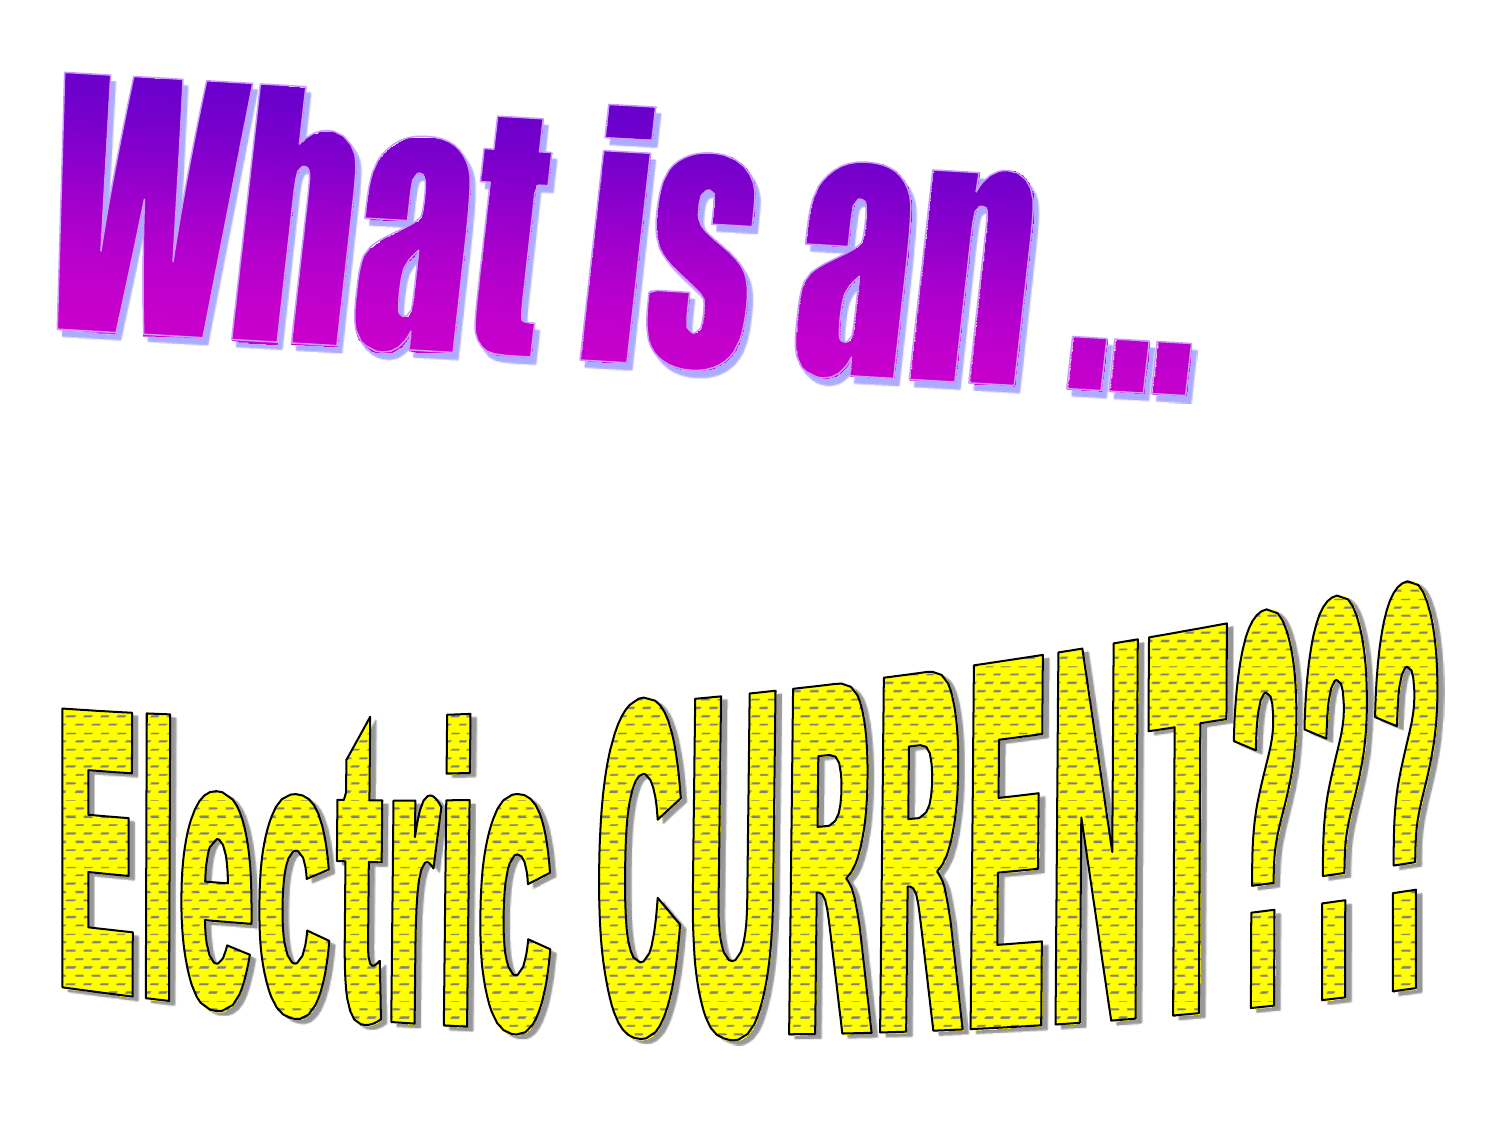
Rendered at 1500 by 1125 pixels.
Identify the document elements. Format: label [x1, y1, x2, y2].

text_box [57, 73, 1192, 396]
text_box [62, 708, 133, 997]
text_box [336, 716, 383, 1025]
text_box [181, 791, 252, 1011]
text_box [1148, 623, 1227, 1016]
text_box [446, 713, 471, 774]
text_box [970, 654, 1043, 1030]
text_box [605, 104, 656, 141]
text_box [1233, 609, 1297, 886]
text_box [391, 795, 442, 1024]
text_box [1304, 595, 1367, 877]
text_box [480, 793, 551, 1035]
text_box [475, 116, 552, 358]
text_box [789, 683, 872, 1035]
text_box [443, 800, 470, 1027]
text_box [231, 83, 356, 346]
text_box [1322, 900, 1346, 1001]
text_box [1151, 341, 1192, 396]
text_box [1392, 889, 1416, 992]
text_box [1109, 339, 1150, 394]
text_box [145, 713, 171, 1001]
text_box [692, 690, 776, 1041]
text_box [62, 581, 1438, 1041]
text_box [795, 162, 911, 379]
text_box [1055, 639, 1138, 1025]
text_box [580, 150, 651, 363]
text_box [57, 72, 253, 338]
text_box [1066, 336, 1107, 391]
text_box [880, 671, 963, 1033]
text_box [646, 153, 755, 371]
text_box [1250, 909, 1275, 1009]
text_box [259, 794, 330, 1019]
text_box [599, 697, 681, 1040]
text_box [1375, 581, 1438, 866]
text_box [909, 169, 1034, 386]
text_box [67, 583, 1445, 1046]
text_box [61, 78, 1198, 404]
text_box [354, 136, 471, 353]
